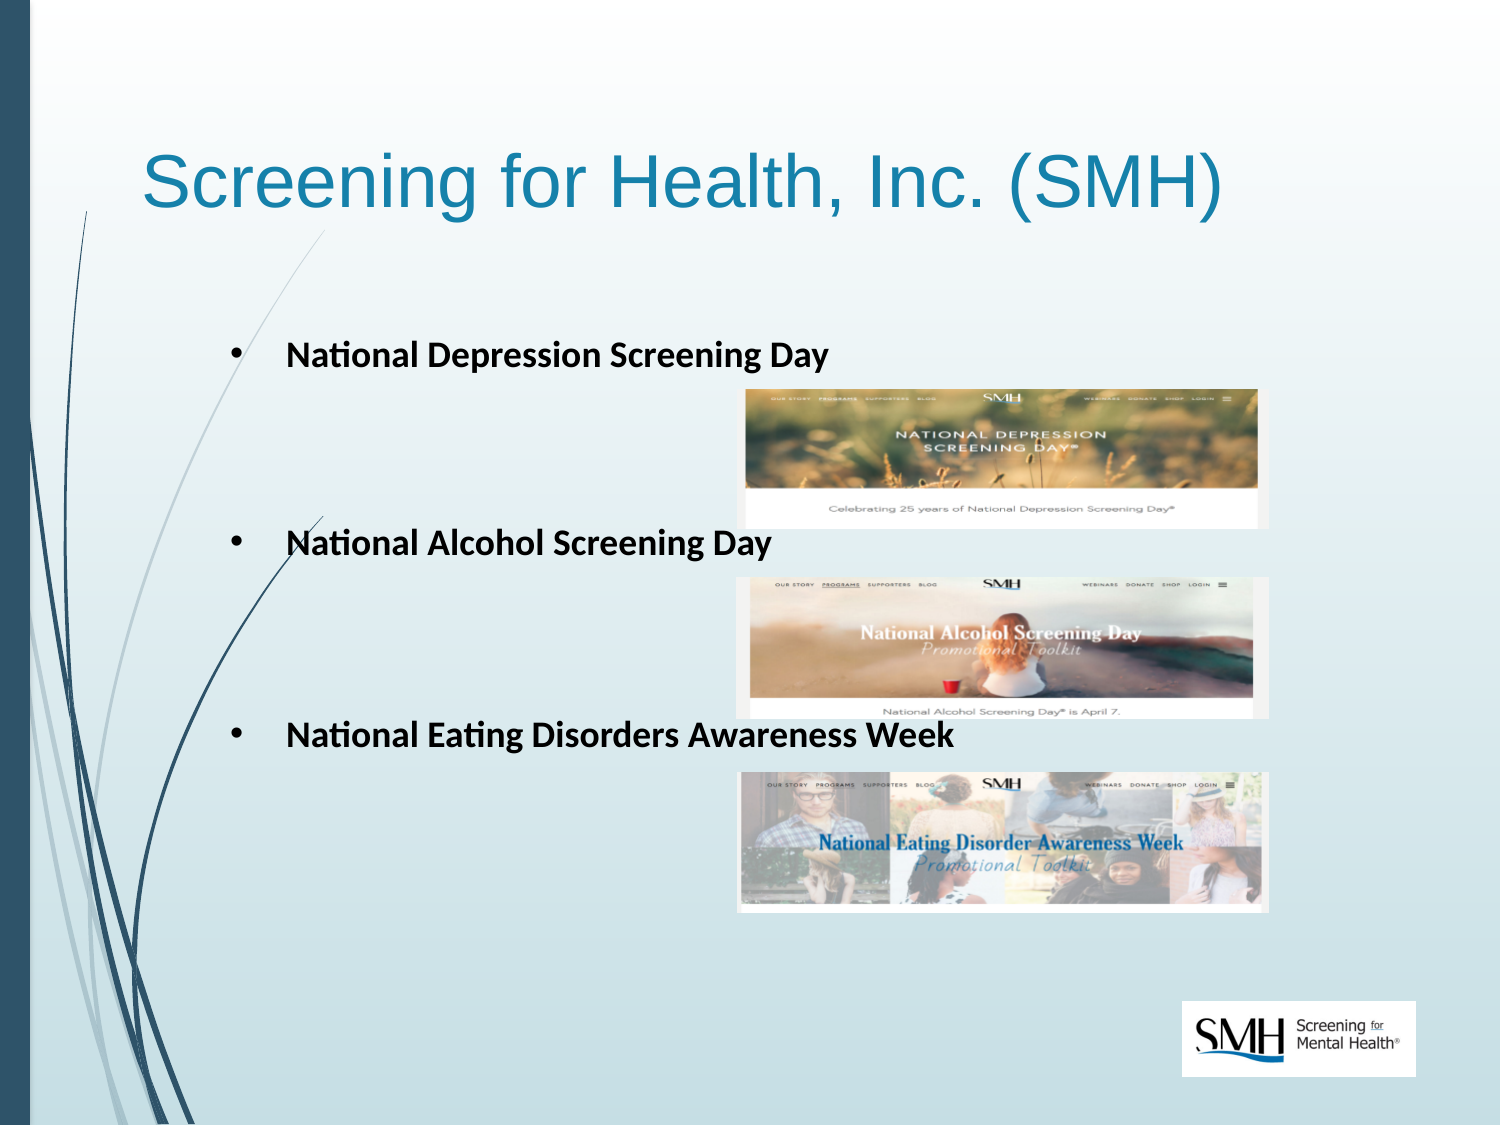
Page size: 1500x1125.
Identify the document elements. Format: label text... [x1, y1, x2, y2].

text_box Screening for Health, Inc. (SMH) [130, 126, 1474, 249]
picture [737, 388, 1269, 529]
picture [737, 771, 1269, 913]
text_box National Depression Screening Day National Alcohol Screening Day National Eating Disorders Awareness Week [218, 324, 1313, 910]
picture [736, 577, 1269, 719]
picture [1181, 1000, 1416, 1078]
